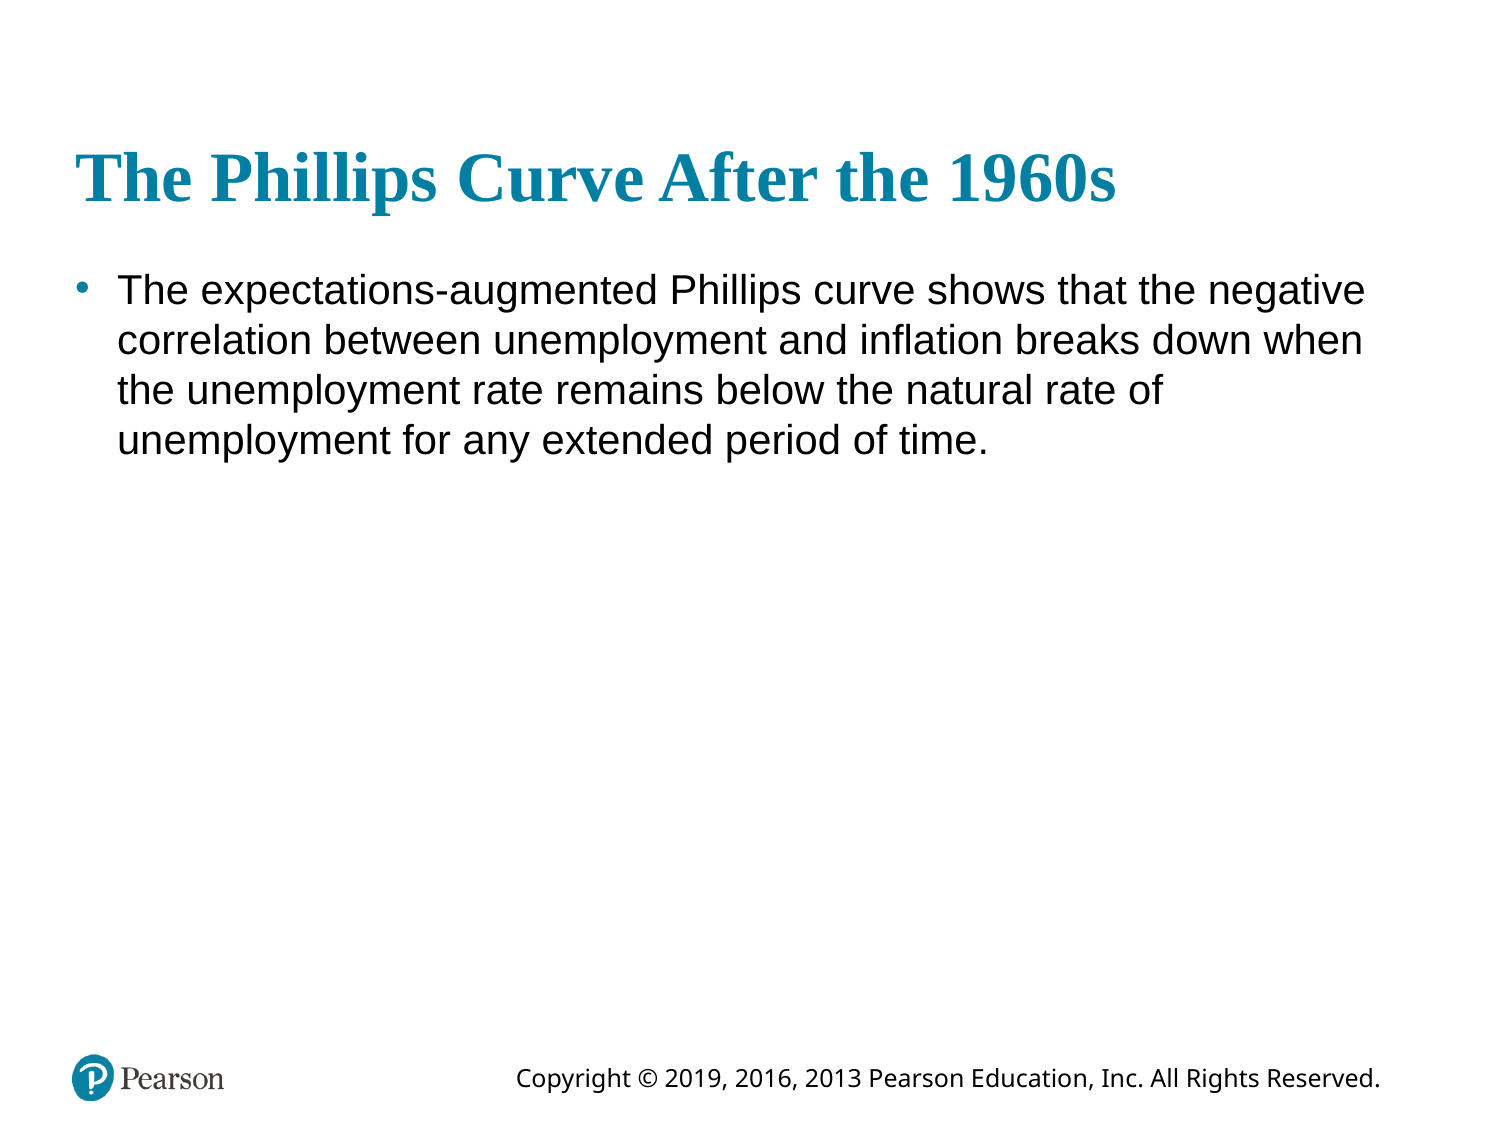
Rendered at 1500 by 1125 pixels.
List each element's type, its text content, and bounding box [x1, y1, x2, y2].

title The Phillips Curve After the 1960s [75, 35, 1425, 216]
picture [72, 1087, 83, 1101]
picture [72, 1054, 89, 1072]
list The expectations-augmented Phillips curve shows that the negative correlation between unemployment and inflation breaks down when the unemployment rate remains below the natural rate of unemployment for any extended period of time. [75, 262, 1425, 1025]
picture [99, 1054, 224, 1101]
picture [81, 1064, 107, 1089]
